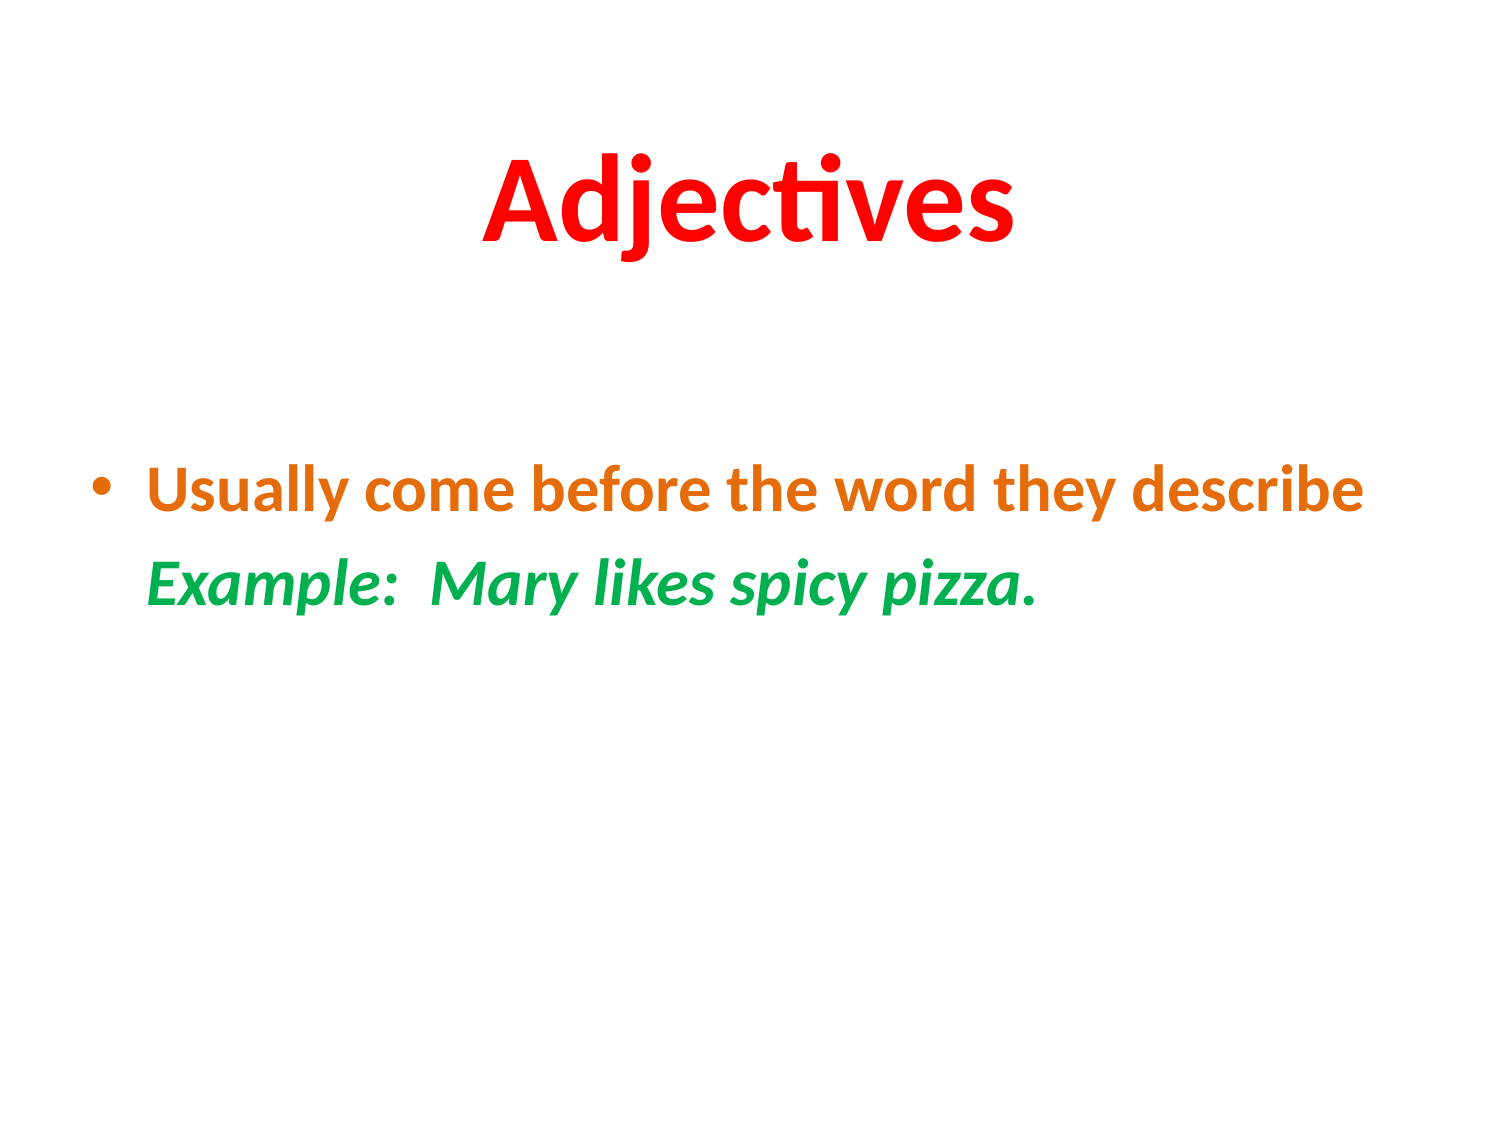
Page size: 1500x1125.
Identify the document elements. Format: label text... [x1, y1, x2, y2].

list Usually come before the word they describe Example: Mary likes spicy pizza. [75, 437, 1425, 1050]
title Adjectives [75, 45, 1425, 338]
